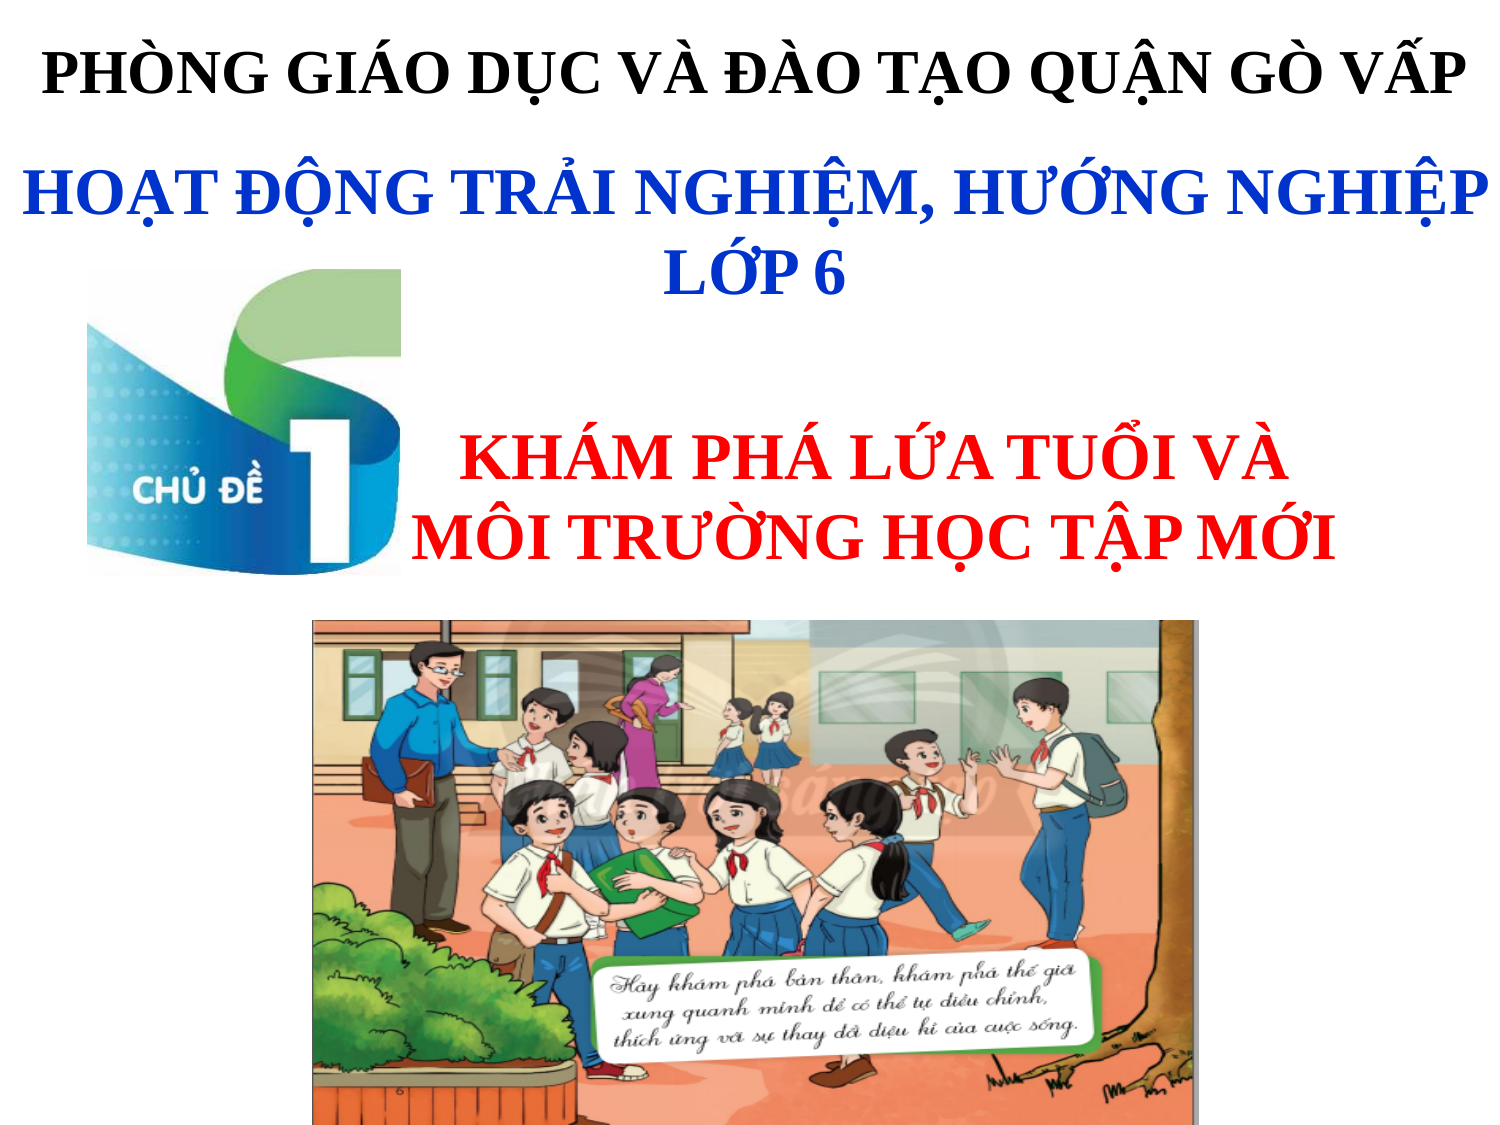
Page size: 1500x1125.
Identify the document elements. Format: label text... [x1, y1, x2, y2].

subtitle HOẠT ĐỘNG TRẢI NGHIỆM, HƯỚNG NGHIỆP LỚP 6 [5, 140, 1500, 341]
picture [311, 620, 1199, 1125]
text_box KHÁM PHÁ LỨA TUỔI VÀ MÔI TRƯỜNG HỌC TẬP MỚI [405, 404, 1375, 518]
title PHÒNG GIÁO DỤC VÀ ĐÀO TẠO QUẬN GÒ VẤP [5, 0, 1500, 138]
picture [87, 269, 401, 576]
